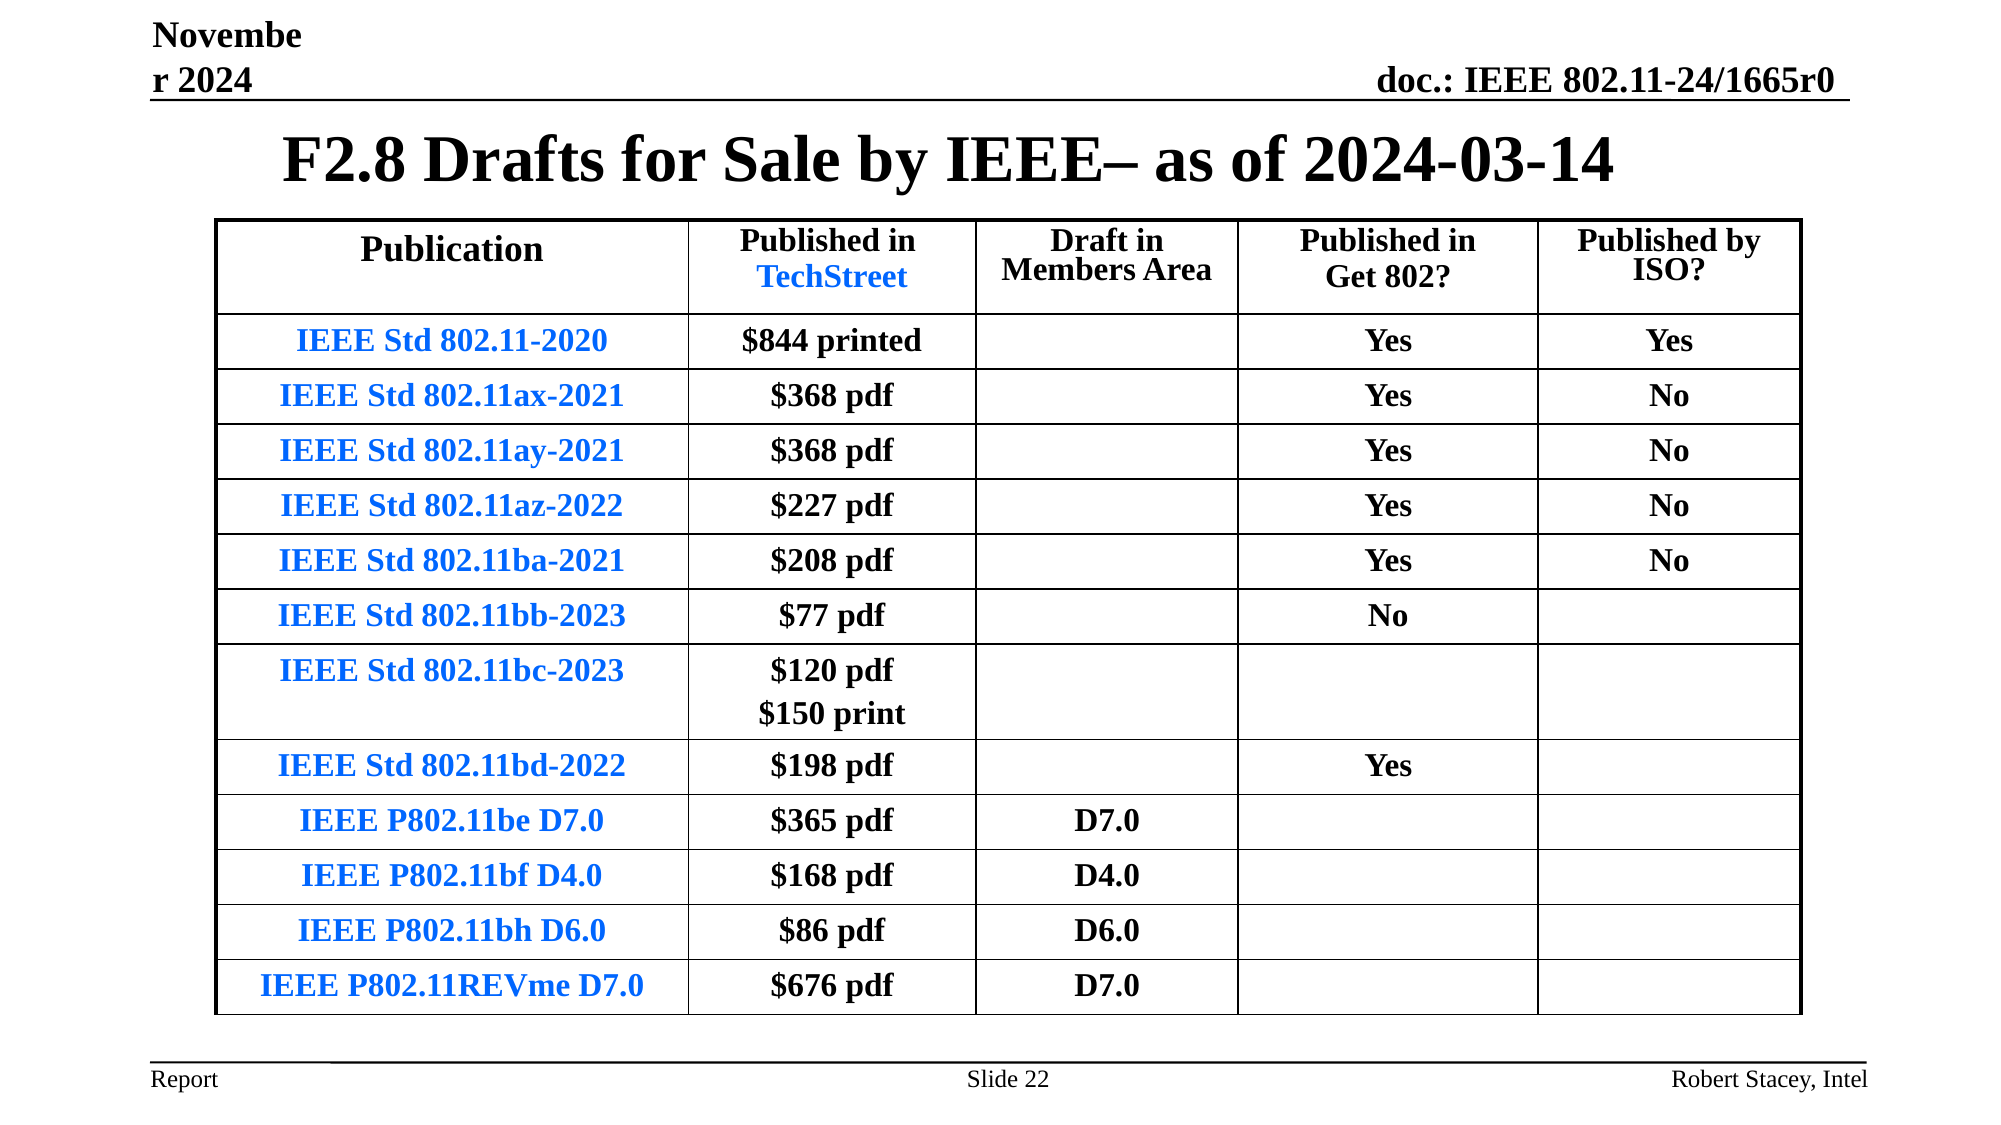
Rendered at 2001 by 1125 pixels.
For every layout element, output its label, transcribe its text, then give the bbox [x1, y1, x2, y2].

table_cell Yes [1239, 480, 1537, 533]
table_cell [1239, 960, 1537, 1014]
title F2.8 Drafts for Sale by IEEE– as of 2024-03-14 [249, 118, 1650, 192]
table_header Publication [218, 222, 688, 313]
table_cell [1239, 795, 1537, 849]
table_cell $198 pdf [689, 740, 975, 794]
table_cell [977, 425, 1237, 478]
table_cell [977, 315, 1237, 368]
table_cell IEEE Std 802.11bd-2022 [218, 740, 688, 794]
table_cell [977, 645, 1237, 739]
table_cell $368 pdf [689, 370, 975, 423]
table_cell IEEE Std 802.11ay-2021 [218, 425, 688, 478]
table_cell [1239, 850, 1537, 904]
table_cell IEEE Std 802.11-2020 [218, 315, 688, 368]
table_cell No [1539, 370, 1799, 423]
table_header Published by ISO? [1539, 222, 1799, 313]
table_cell No [1539, 535, 1799, 588]
table_cell $368 pdf [689, 425, 975, 478]
table_cell IEEE Std 802.11az-2022 [218, 480, 688, 533]
table_cell $168 pdf [689, 850, 975, 904]
table_cell $208 pdf [689, 535, 975, 588]
table_cell Yes [1239, 425, 1537, 478]
table_cell $77 pdf [689, 590, 975, 643]
table_cell IEEE P802.11bf D4.0 [218, 850, 688, 904]
table_cell IEEE P802.11REVme D7.0 [218, 960, 688, 1014]
table_cell IEEE Std 802.11bb-2023 [218, 590, 688, 643]
table_cell $844 printed [689, 315, 975, 368]
table_cell IEEE Std 802.11ax-2021 [218, 370, 688, 423]
table_cell [1539, 795, 1799, 849]
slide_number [152, 54, 312, 101]
table_header Published in Get 802? [1239, 222, 1537, 313]
table_cell [977, 535, 1237, 588]
table_cell Yes [1239, 740, 1537, 794]
table_cell D6.0 [977, 905, 1237, 959]
slide_number Slide 22 [964, 1061, 1053, 1093]
table_cell [977, 590, 1237, 643]
table_cell Yes [1239, 535, 1537, 588]
table_cell Yes [1539, 315, 1799, 368]
table_cell [1539, 960, 1799, 1014]
table_cell $365 pdf [689, 795, 975, 849]
table_cell No [1239, 590, 1537, 643]
table_cell [977, 370, 1237, 423]
table_header Draft in Members Area [977, 222, 1237, 313]
table_cell [1239, 905, 1537, 959]
table_cell [977, 740, 1237, 794]
table_cell $227 pdf [689, 480, 975, 533]
table_cell IEEE Std 802.11bc-2023 [218, 645, 688, 739]
table_cell [1539, 740, 1799, 794]
table_cell [1539, 590, 1799, 643]
table_cell [1539, 905, 1799, 959]
table_cell D7.0 [977, 960, 1237, 1014]
footer Robert Stacey, Intel [1513, 1061, 1869, 1093]
table_cell [977, 480, 1237, 533]
table_cell No [1539, 425, 1799, 478]
table_cell $86 pdf [689, 905, 975, 959]
table_cell IEEE Std 802.11ba-2021 [218, 535, 688, 588]
table_cell No [1539, 480, 1799, 533]
table_cell [1239, 645, 1537, 739]
table_cell Yes [1239, 315, 1537, 368]
table_cell IEEE P802.11be D7.0 [218, 795, 688, 849]
table_cell D7.0 [977, 795, 1237, 849]
table_cell $676 pdf [689, 960, 975, 1014]
table_cell $120 pdf $150 print [689, 645, 975, 739]
table_cell [1539, 645, 1799, 739]
table_cell [1539, 850, 1799, 904]
table_cell IEEE P802.11bh D6.0 [218, 905, 688, 959]
table_cell Yes [1239, 370, 1537, 423]
table_cell D4.0 [977, 850, 1237, 904]
table_header Published in TechStreet [689, 222, 975, 313]
